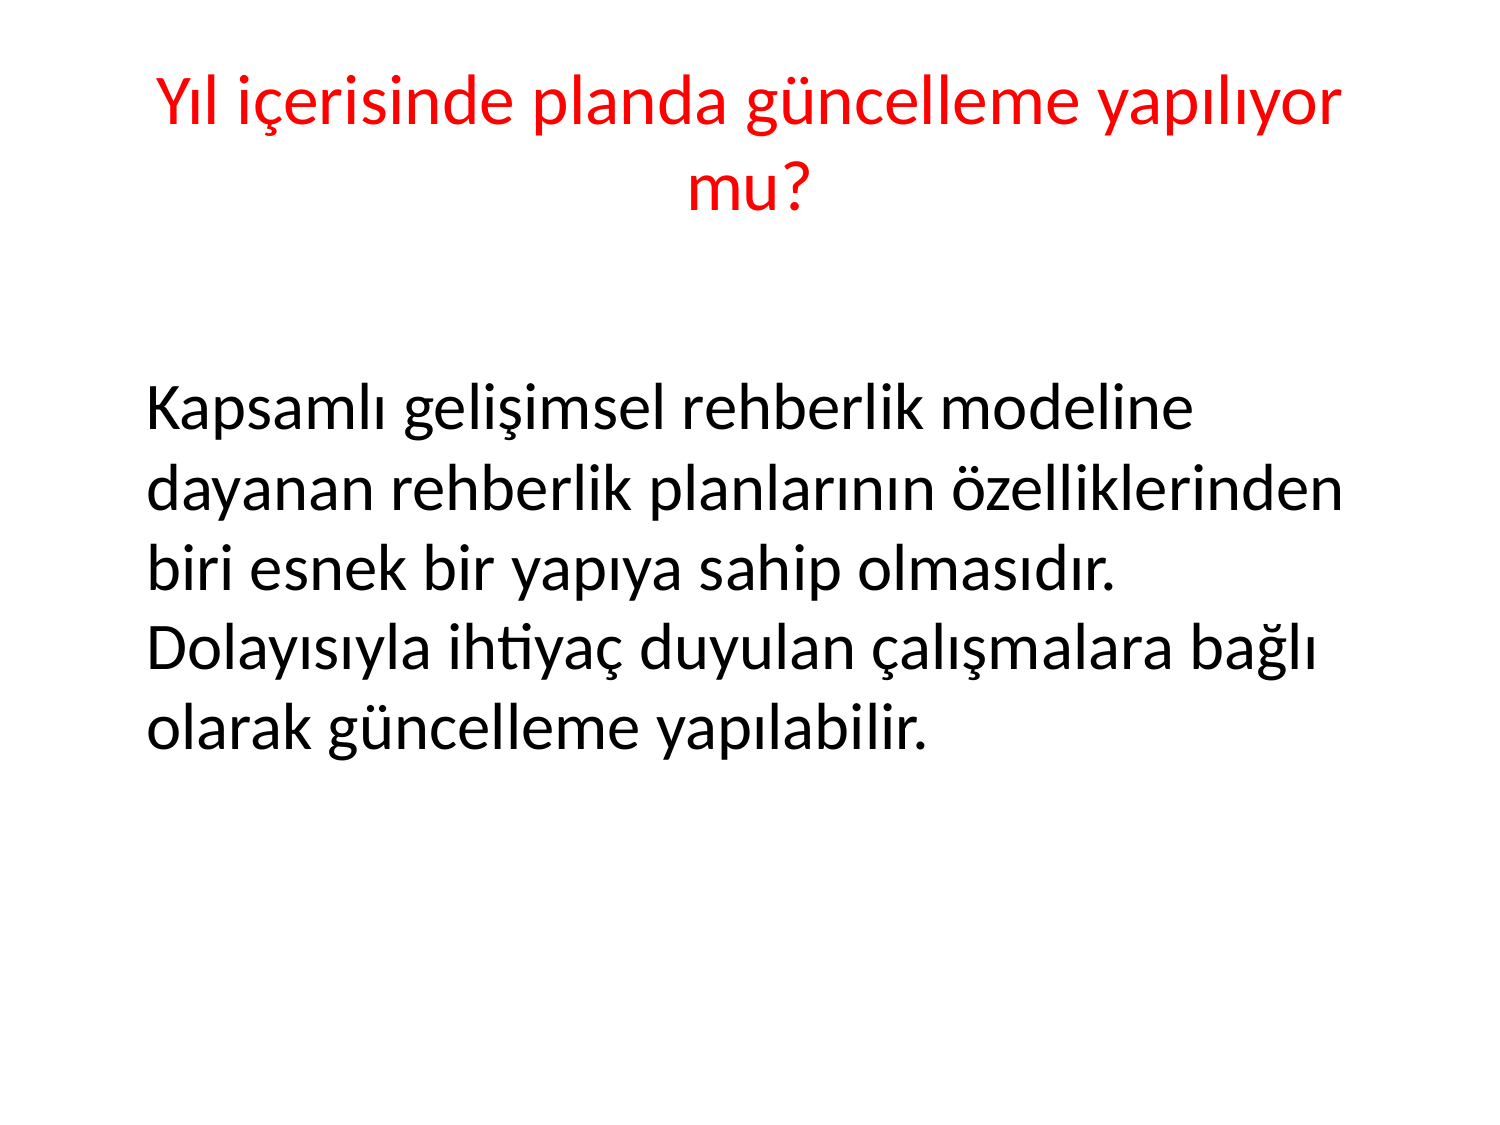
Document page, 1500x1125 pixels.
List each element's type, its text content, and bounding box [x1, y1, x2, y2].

title Yıl içerisinde planda güncelleme yapılıyor mu? [75, 45, 1425, 233]
list Kapsamlı gelişimsel rehberlik modeline dayanan rehberlik planlarının özelliklerinden biri esnek bir yapıya sahip olmasıdır. Dolayısıyla ihtiyaç duyulan çalışmalara bağlı olarak güncelleme yapılabilir. [75, 262, 1425, 1005]
